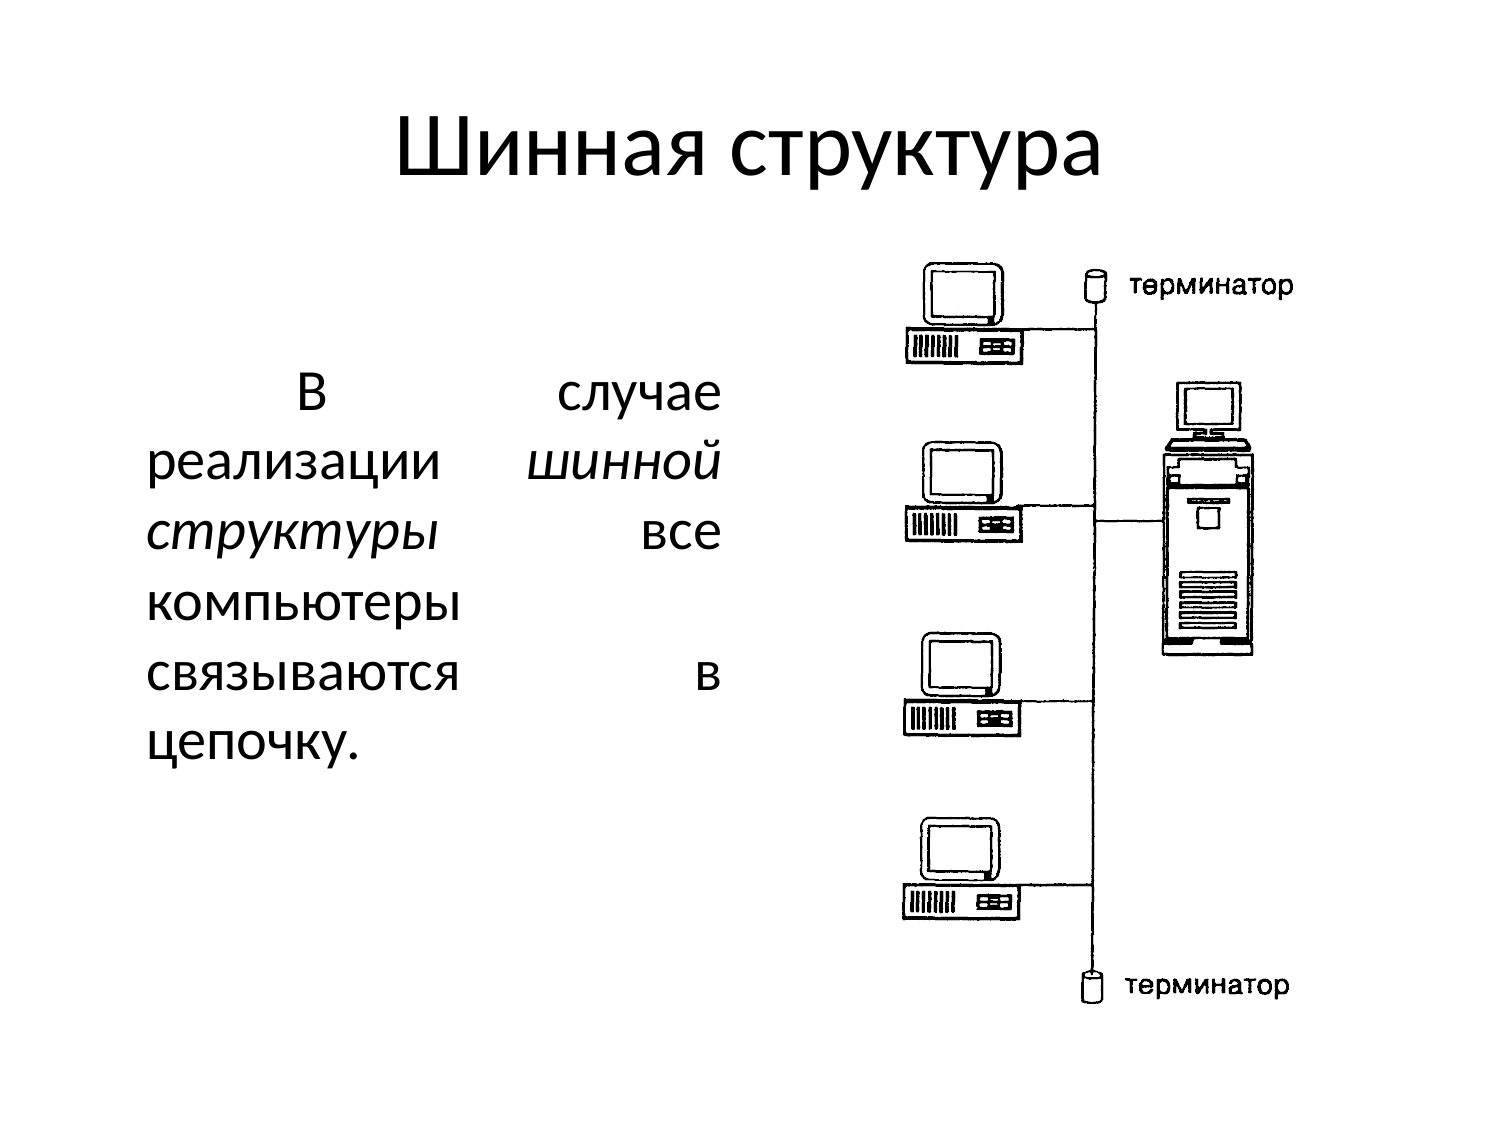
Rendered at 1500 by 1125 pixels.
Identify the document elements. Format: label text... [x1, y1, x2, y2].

title Шинная структура [75, 45, 1425, 233]
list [890, 262, 1297, 1006]
list В случае реализации шинной структуры все компьютеры связываются в цепочку. [75, 262, 738, 1005]
